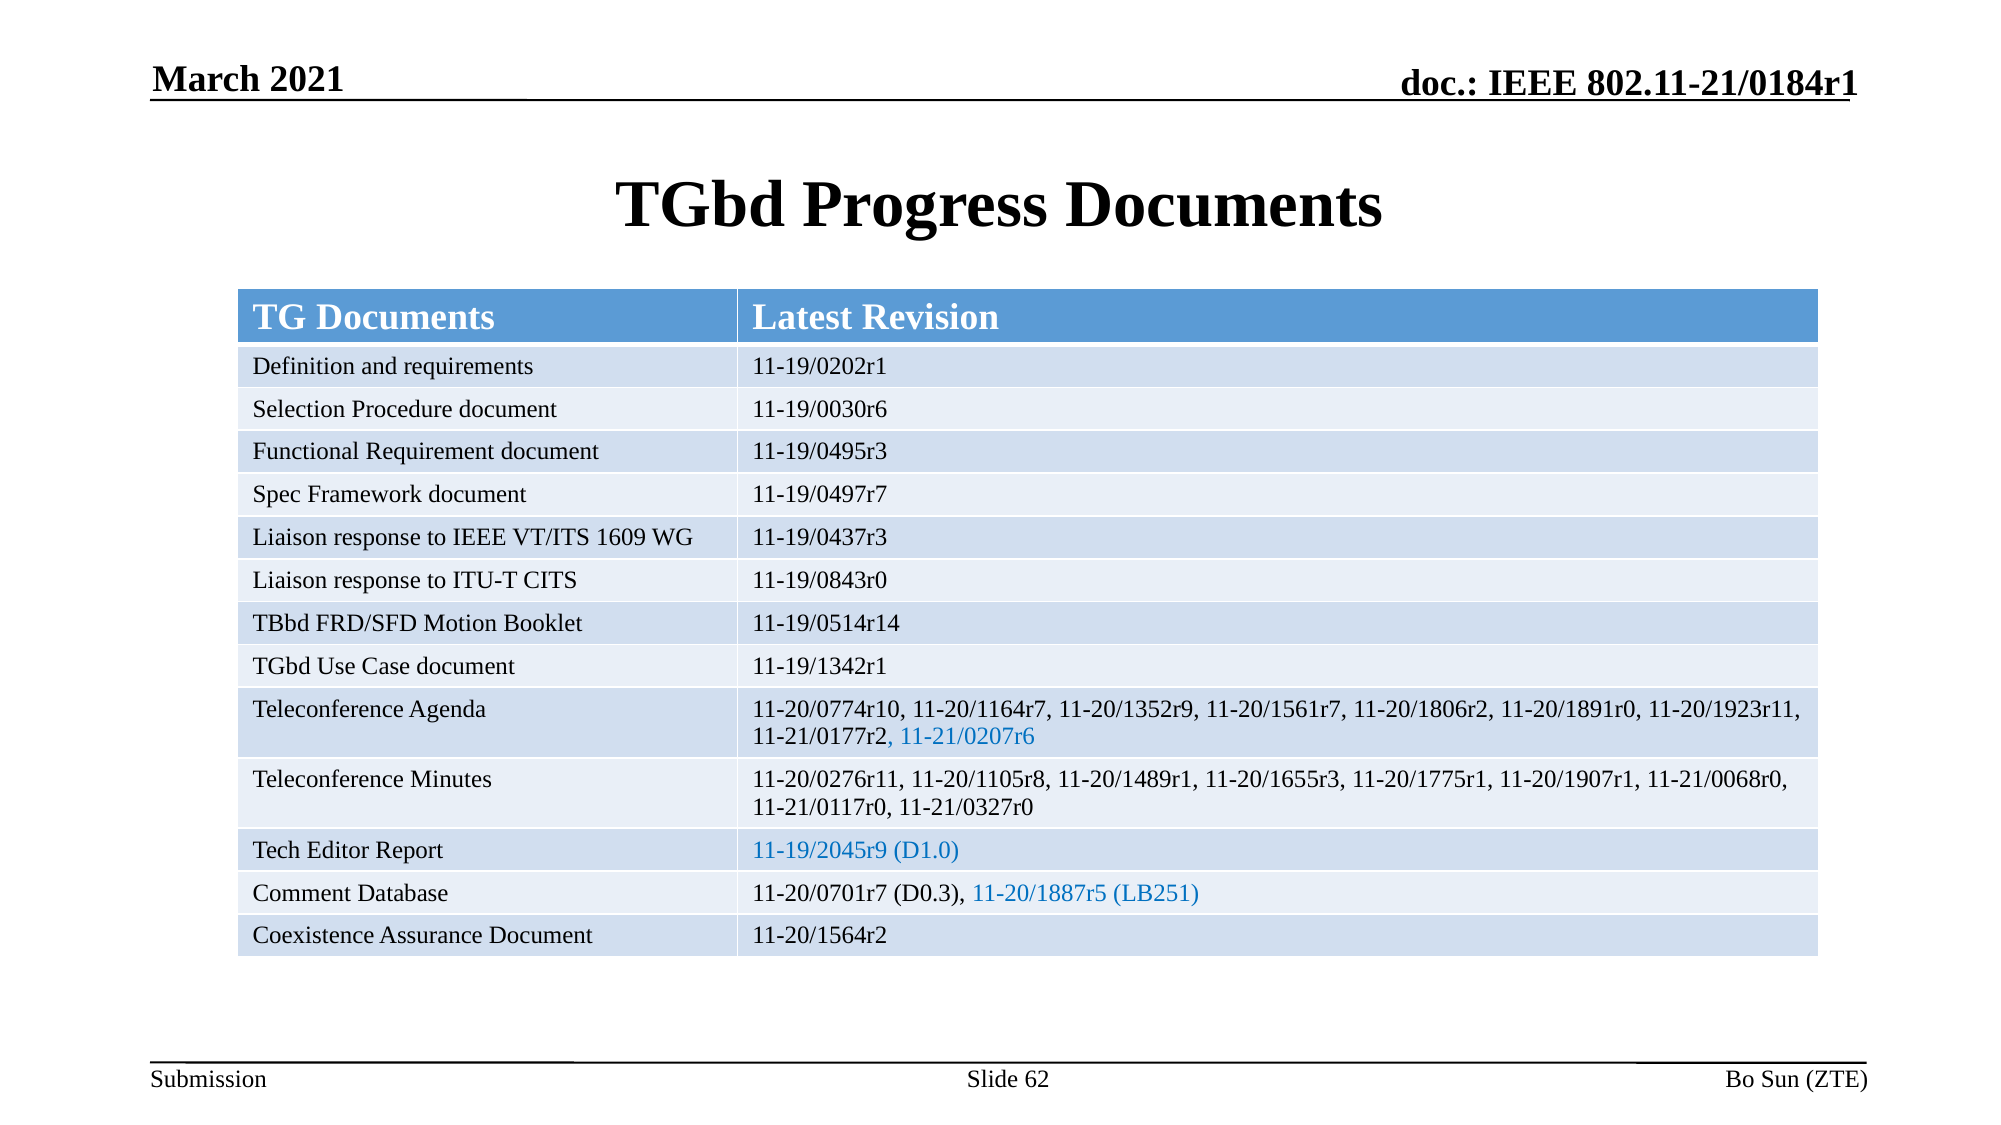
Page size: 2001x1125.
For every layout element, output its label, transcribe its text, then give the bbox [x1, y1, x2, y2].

table_cell Liaison response to IEEE VT/ITS 1609 WG [238, 517, 737, 558]
table_cell Teleconference Agenda [238, 688, 737, 757]
table_cell 11-19/0202r1 [738, 347, 1818, 387]
table_cell Teleconference Minutes [238, 759, 737, 827]
table_cell Tech Editor Report [238, 829, 737, 870]
table_cell 11-20/0276r11, 11-20/1105r8, 11-20/1489r1, 11-20/1655r3, 11-20/1775r1, 11-20/1907r1, 11-21/0068r0, 11-21/0117r0, 11-21/0327r0 [738, 759, 1818, 827]
table_cell TGbd Use Case document [238, 645, 737, 686]
table_cell Functional Requirement document [238, 431, 737, 472]
table_cell 11-20/1564r2 [738, 915, 1818, 956]
table_cell Spec Framework document [238, 474, 737, 515]
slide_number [152, 54, 563, 100]
table_cell 11-19/2045r9 (D1.0) [738, 829, 1818, 870]
table_cell Definition and requirements [238, 347, 737, 387]
table_header Latest Revision [738, 289, 1818, 342]
footer Bo Sun (ZTE) [1171, 1061, 1869, 1093]
table_cell TBbd FRD/SFD Motion Booklet [238, 602, 737, 644]
table_header TG Documents [238, 289, 737, 342]
table_cell 11-20/0701r7 (D0.3), 11-20/1887r5 (LB251) [738, 872, 1818, 913]
table_cell 11-19/0437r3 [738, 517, 1818, 558]
table_cell Liaison response to ITU-T CITS [238, 560, 737, 601]
table_cell 11-19/0843r0 [738, 560, 1818, 601]
table_cell 11-20/0774r10, 11-20/1164r7, 11-20/1352r9, 11-20/1561r7, 11-20/1806r2, 11-20/1891r0, 11-20/1923r11, 11-21/0177r2, 11-21/0207r6 [738, 688, 1818, 757]
table_cell 11-19/0514r14 [738, 602, 1818, 644]
table_cell Selection Procedure document [238, 388, 737, 429]
title TGbd Progress Documents [149, 112, 1850, 288]
table_cell 11-19/0495r3 [738, 431, 1818, 472]
table_cell Coexistence Assurance Document [238, 915, 737, 956]
table_cell 11-19/1342r1 [738, 645, 1818, 686]
table_cell Comment Database [238, 872, 737, 913]
slide_number Slide 62 [950, 1061, 1067, 1123]
table_cell 11-19/0030r6 [738, 388, 1818, 429]
table_cell 11-19/0497r7 [738, 474, 1818, 515]
